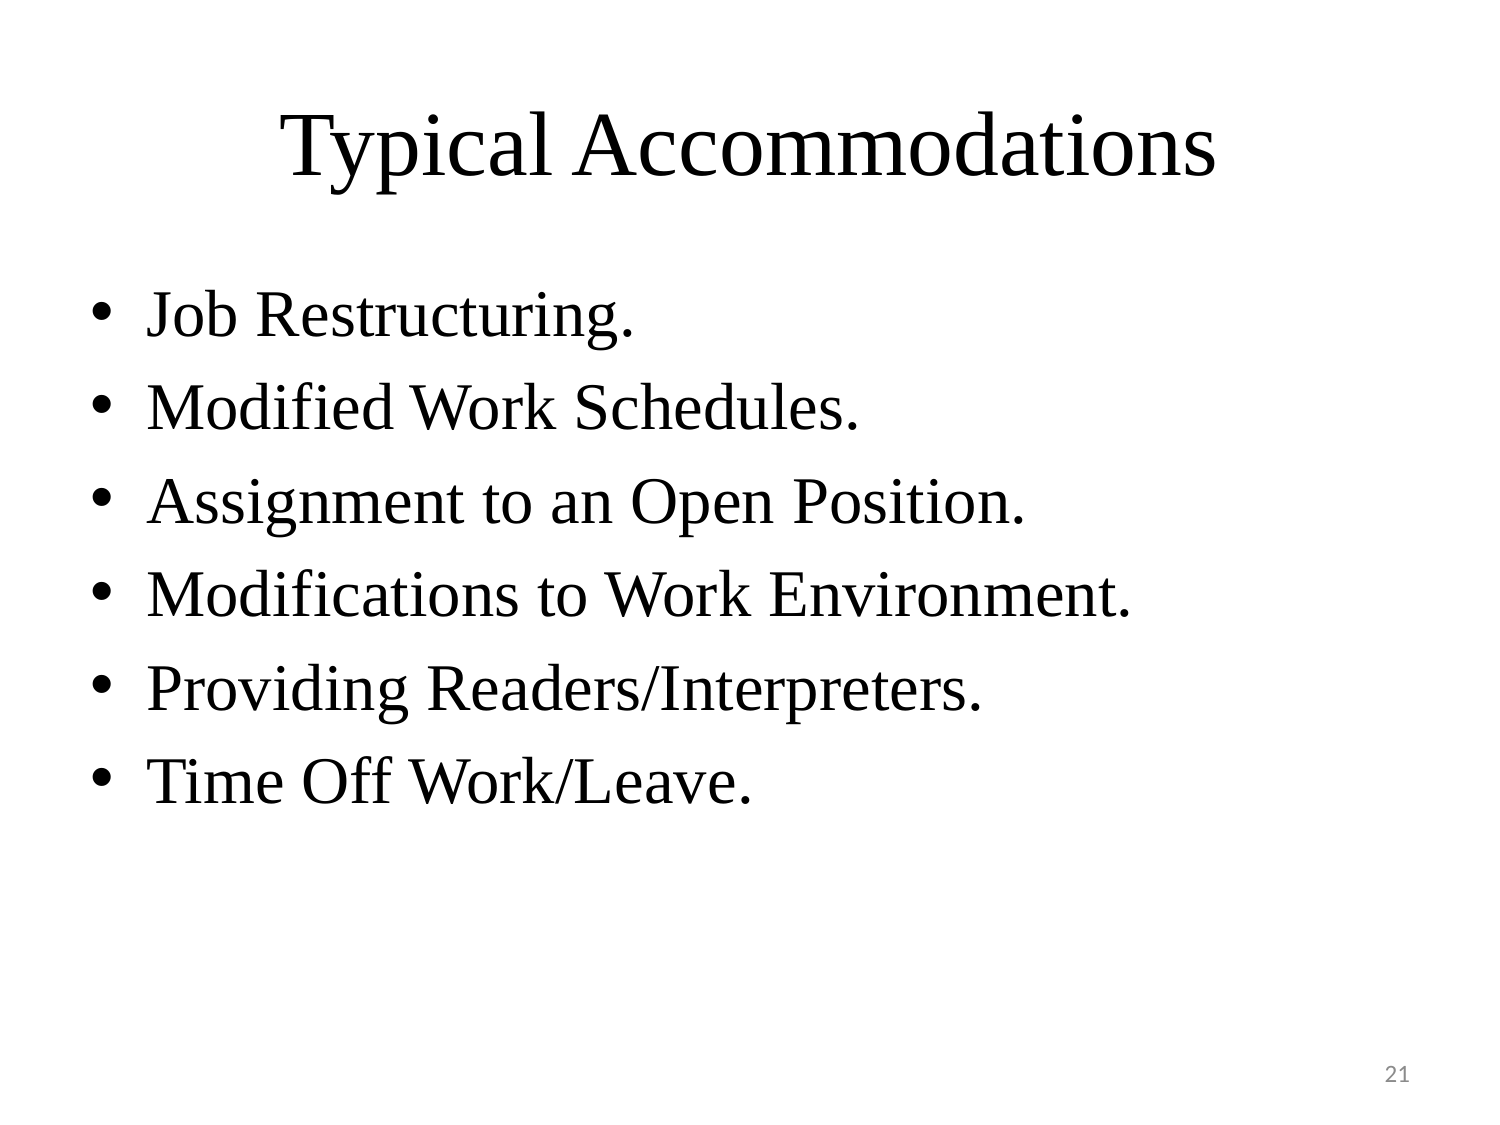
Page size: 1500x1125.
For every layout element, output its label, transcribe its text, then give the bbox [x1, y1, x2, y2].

list Job Restructuring. Modified Work Schedules. Assignment to an Open Position. Modifications to Work Environment. Providing Readers/Interpreters. Time Off Work/Leave. [75, 262, 1425, 1005]
title Typical Accommodations [75, 45, 1425, 233]
slide_number 21 [1074, 1042, 1425, 1103]
